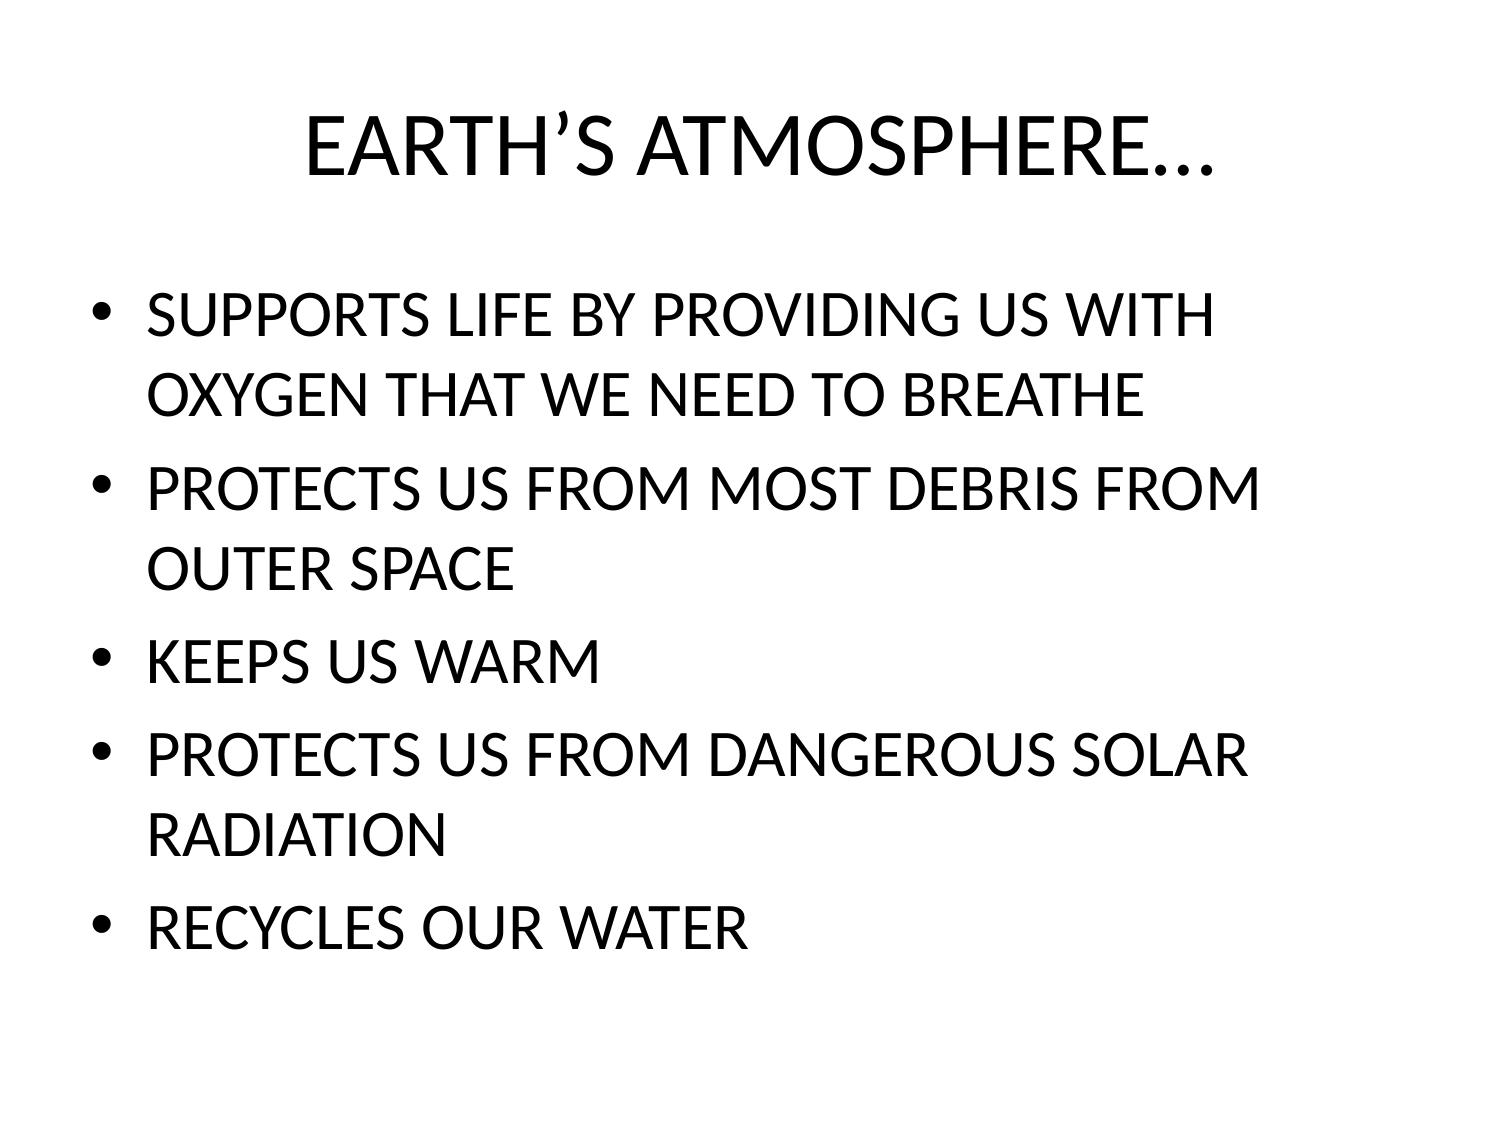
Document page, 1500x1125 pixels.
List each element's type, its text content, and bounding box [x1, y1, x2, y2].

title EARTH’S ATMOSPHERE… [75, 45, 1425, 233]
list SUPPORTS LIFE BY PROVIDING US WITH OXYGEN THAT WE NEED TO BREATHE PROTECTS US FROM MOST DEBRIS FROM OUTER SPACE KEEPS US WARM PROTECTS US FROM DANGEROUS SOLAR RADIATION RECYCLES OUR WATER [75, 262, 1425, 1005]
